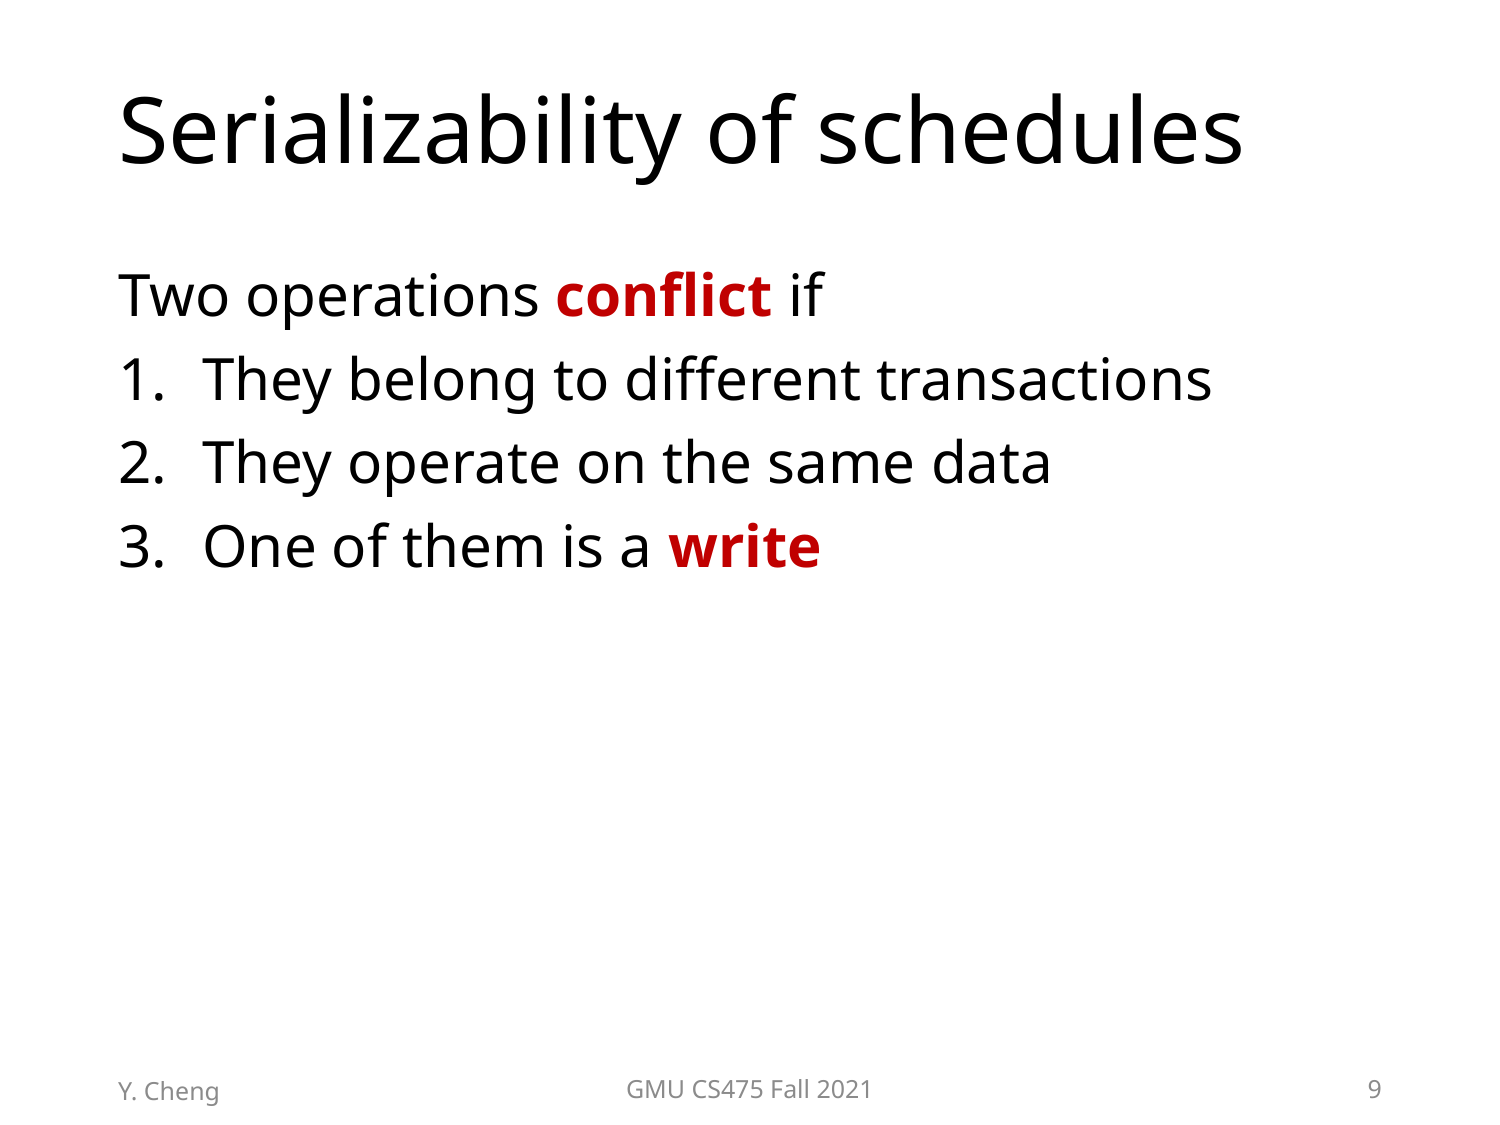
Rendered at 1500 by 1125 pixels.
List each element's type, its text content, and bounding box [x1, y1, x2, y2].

footer GMU CS475 Fall 2021 [496, 1060, 1004, 1121]
slide_number Y. Cheng [103, 1060, 441, 1121]
list Two operations conflict if They belong to different transactions They operate on the same data One of them is a write [103, 258, 1397, 1045]
title Serializability of schedules [103, 25, 1397, 243]
slide_number 9 [1059, 1060, 1397, 1121]
